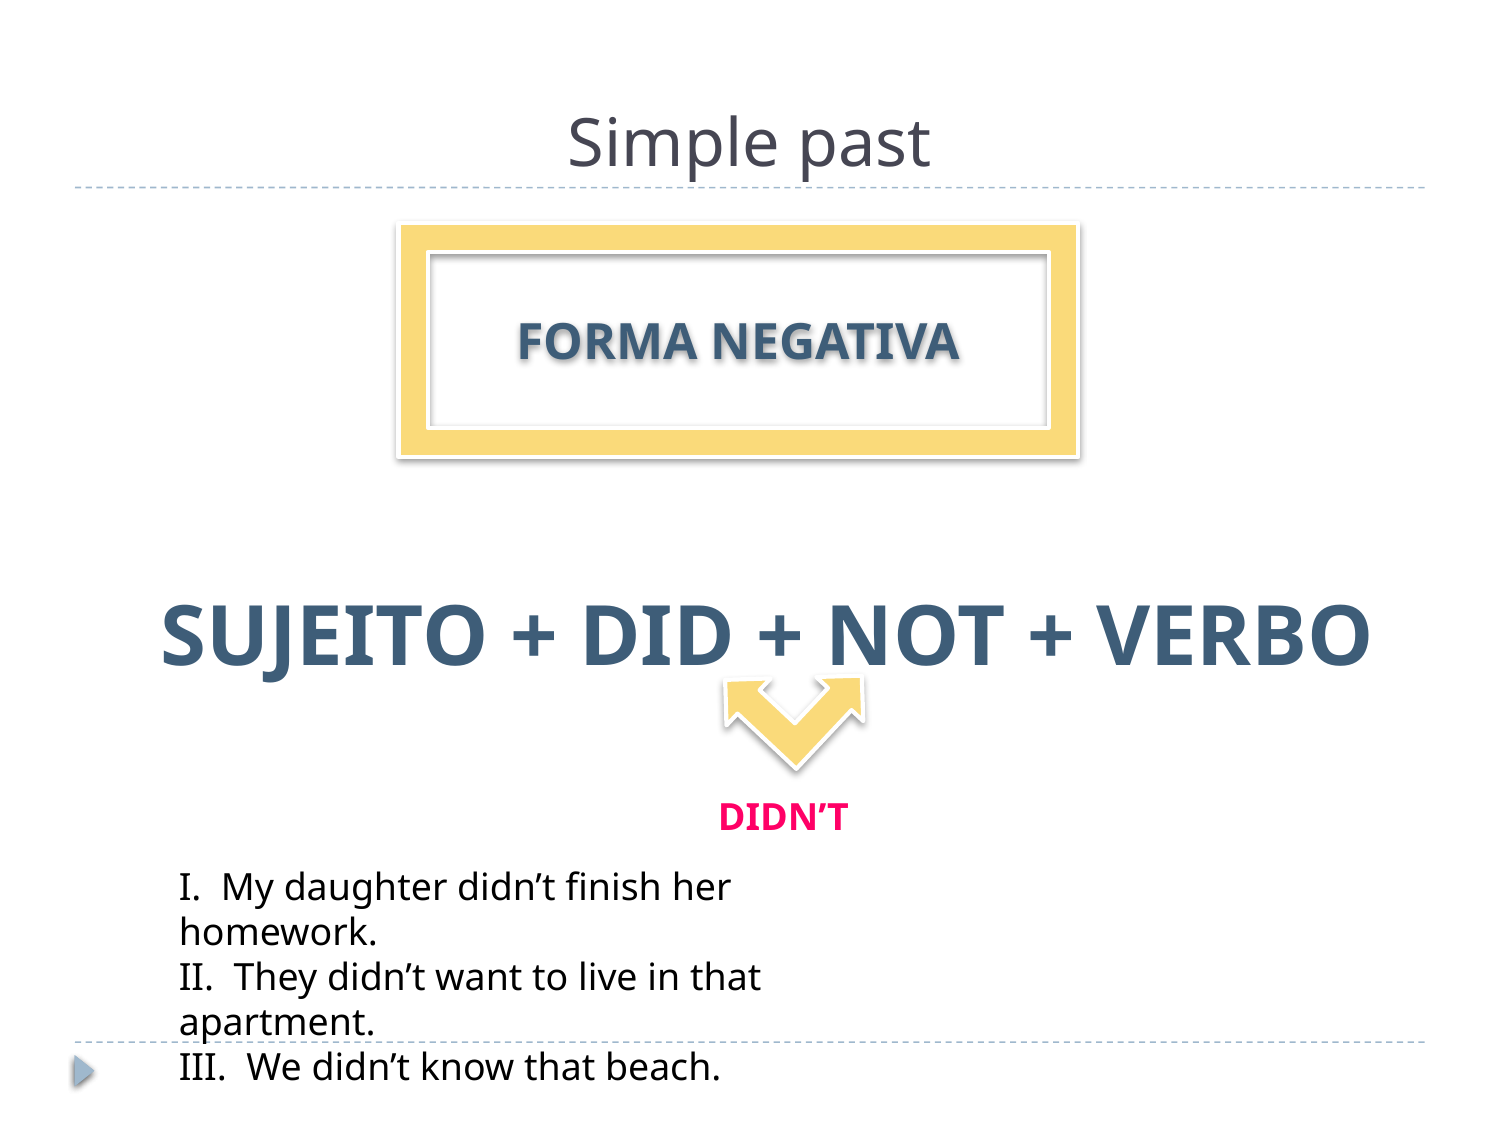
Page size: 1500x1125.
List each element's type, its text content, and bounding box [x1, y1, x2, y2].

text_box SUJEITO + DID + NOT + VERBO [35, 574, 1500, 689]
text_box I. My daughter didn’t finish her homework. II. They didn’t want to live in that apartment. III. We didn’t know that beach. [163, 855, 914, 1125]
text_box FORMA NEGATIVA [396, 221, 1080, 459]
title Simple past [75, 37, 1425, 188]
text_box [723, 673, 866, 771]
text_box DIDN’T [703, 785, 1196, 845]
